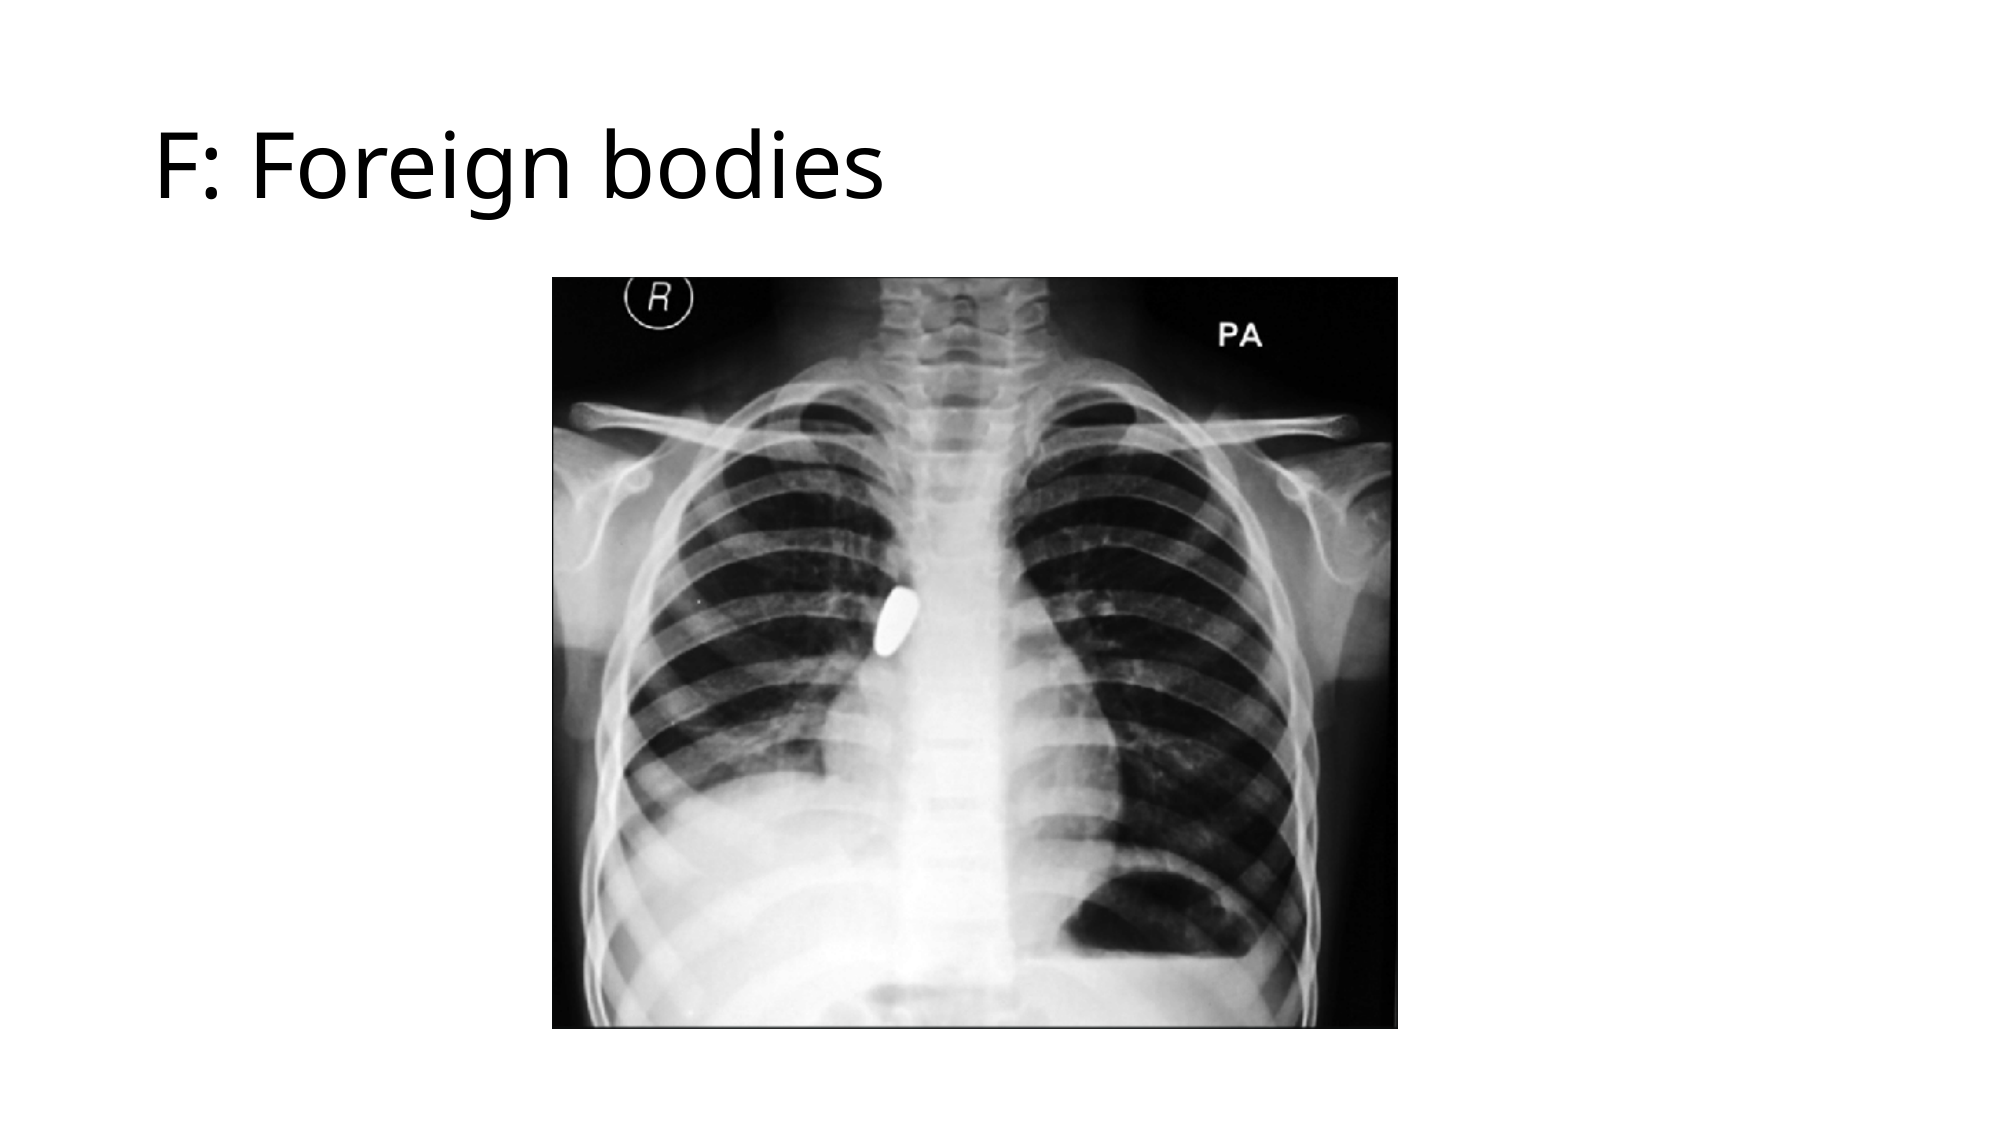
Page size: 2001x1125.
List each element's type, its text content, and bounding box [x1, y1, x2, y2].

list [552, 277, 1398, 1029]
title F: Foreign bodies [137, 59, 1863, 278]
